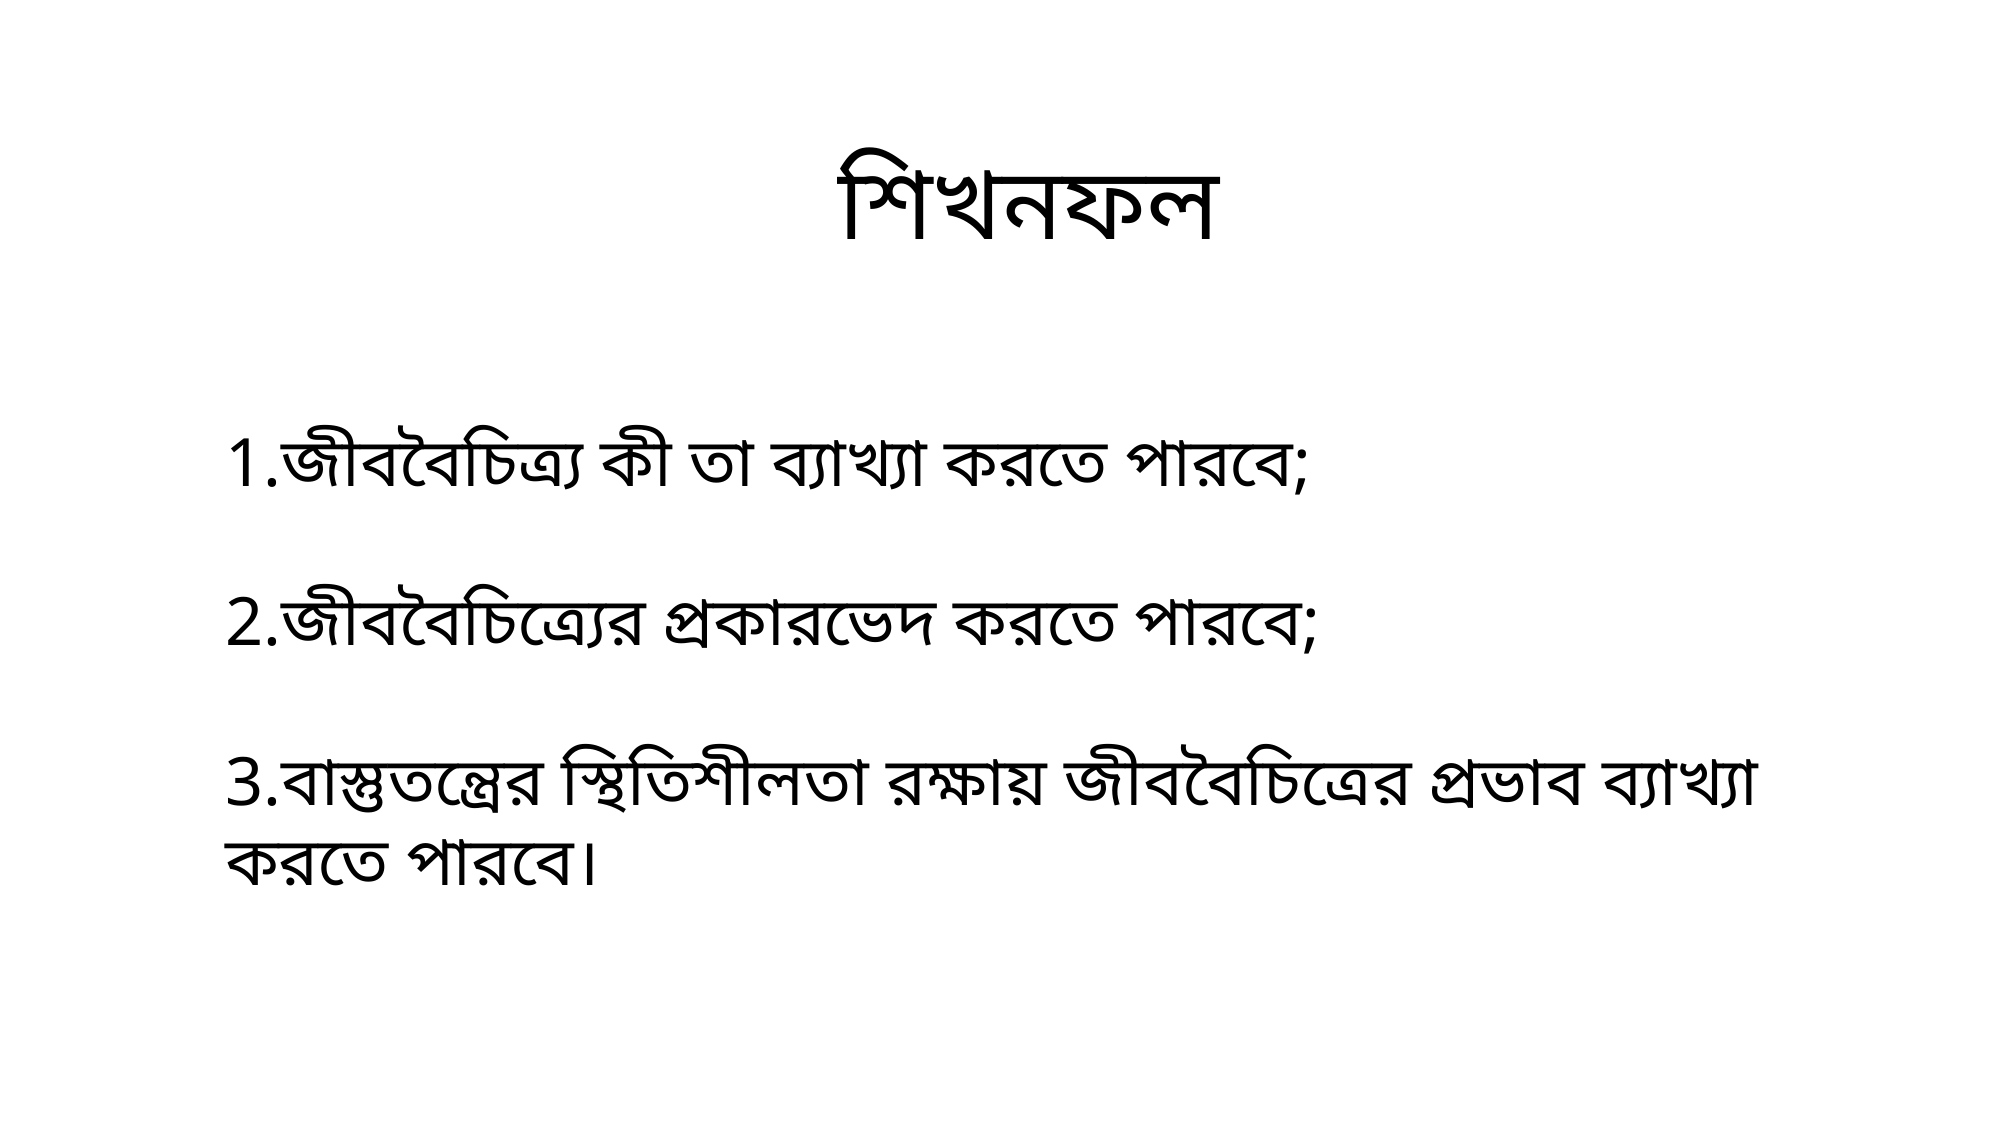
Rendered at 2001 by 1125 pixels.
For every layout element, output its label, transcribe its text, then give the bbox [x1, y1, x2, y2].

text_box শিখনফল [823, 132, 1283, 267]
text_box 1.জীববৈচিত্র্য কী তা ব্যাখ্যা করতে পারবে; 2.জীববৈচিত্র্যের প্রকারভেদ করতে পারবে; 3.বাস্তুতন্ত্রের স্থিতিশীলতা রক্ষায় জীববৈচিত্রের প্রভাব ব্যাখ্যা করতে পারবে। [210, 411, 1886, 907]
